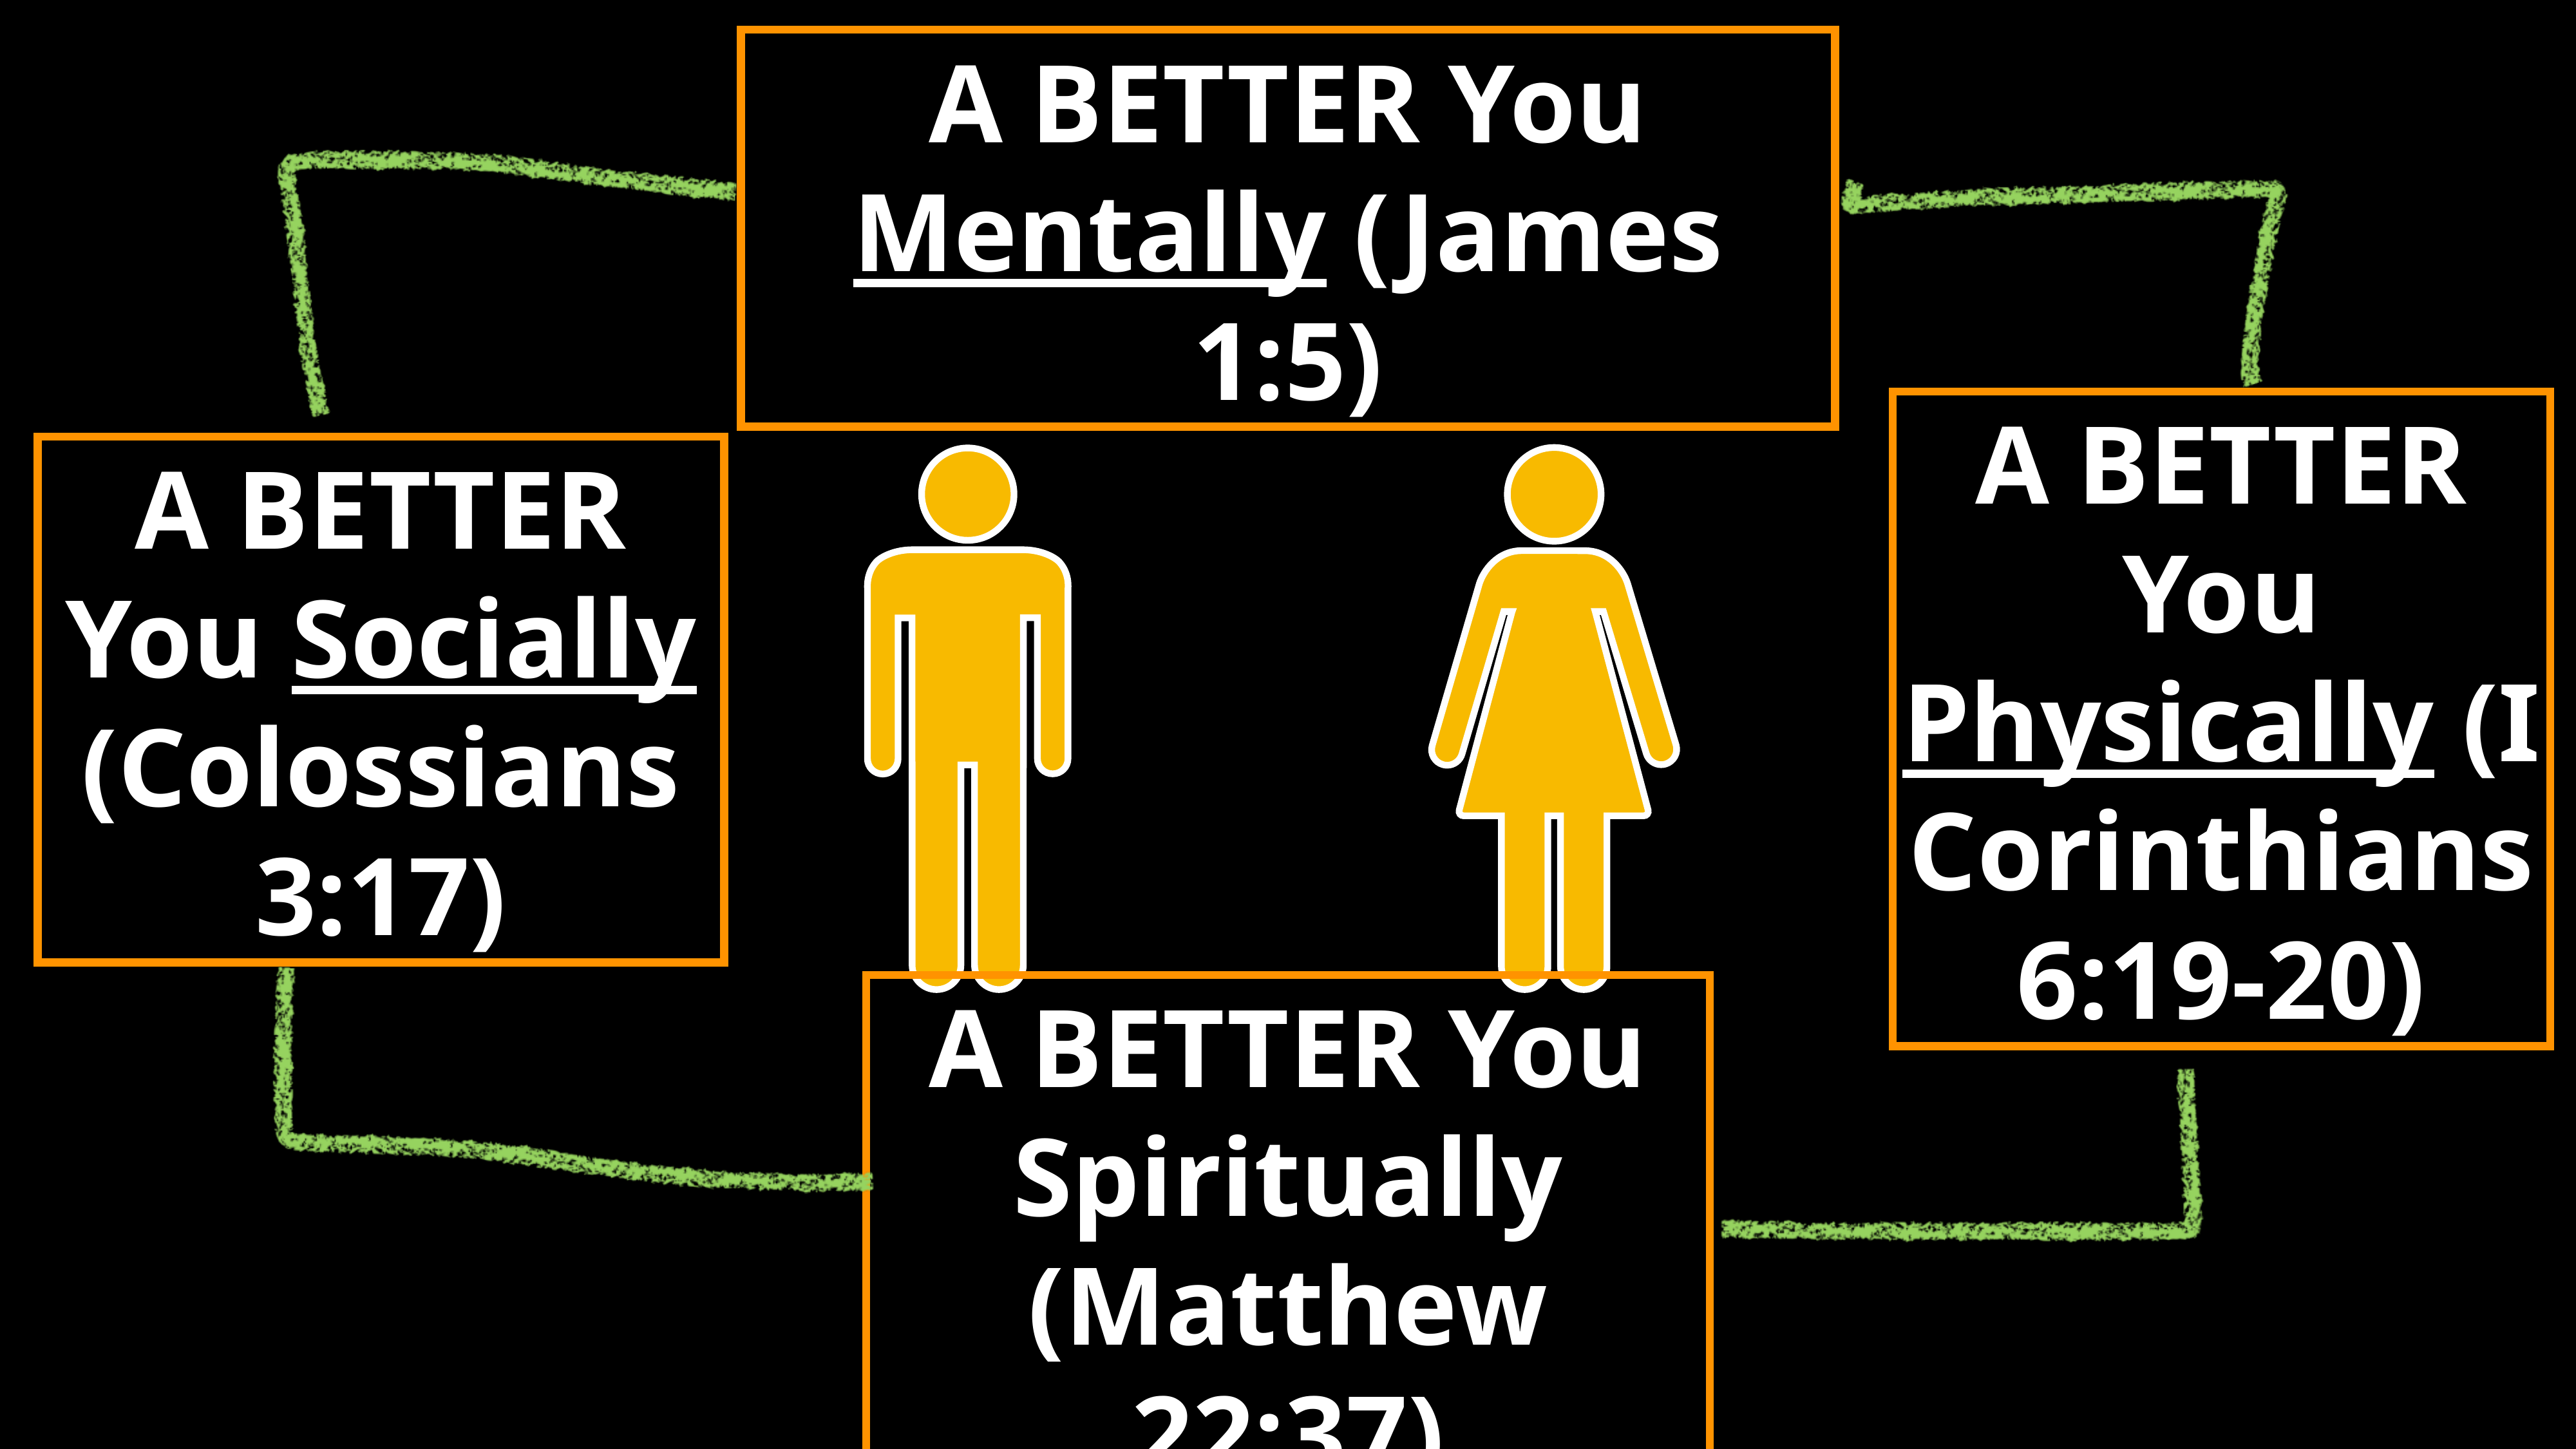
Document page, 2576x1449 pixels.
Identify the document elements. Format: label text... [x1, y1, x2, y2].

text_box [1507, 447, 1602, 542]
text_box A BETTER You Mentally (James 1:5) [741, 30, 1835, 427]
text_box [1432, 550, 1677, 974]
picture [1712, 1058, 2205, 1244]
picture [271, 956, 884, 1194]
text_box A BETTER You Socially (Colossians 3:17) [37, 436, 724, 963]
text_box A BETTER You Physically (I Corinthians 6:19-20) [1892, 391, 2550, 1046]
text_box [922, 448, 1014, 540]
picture [274, 149, 749, 426]
picture [1838, 171, 2290, 397]
text_box A BETTER You Spiritually (Matthew 22:37) [866, 974, 1710, 1449]
text_box [867, 549, 1068, 974]
